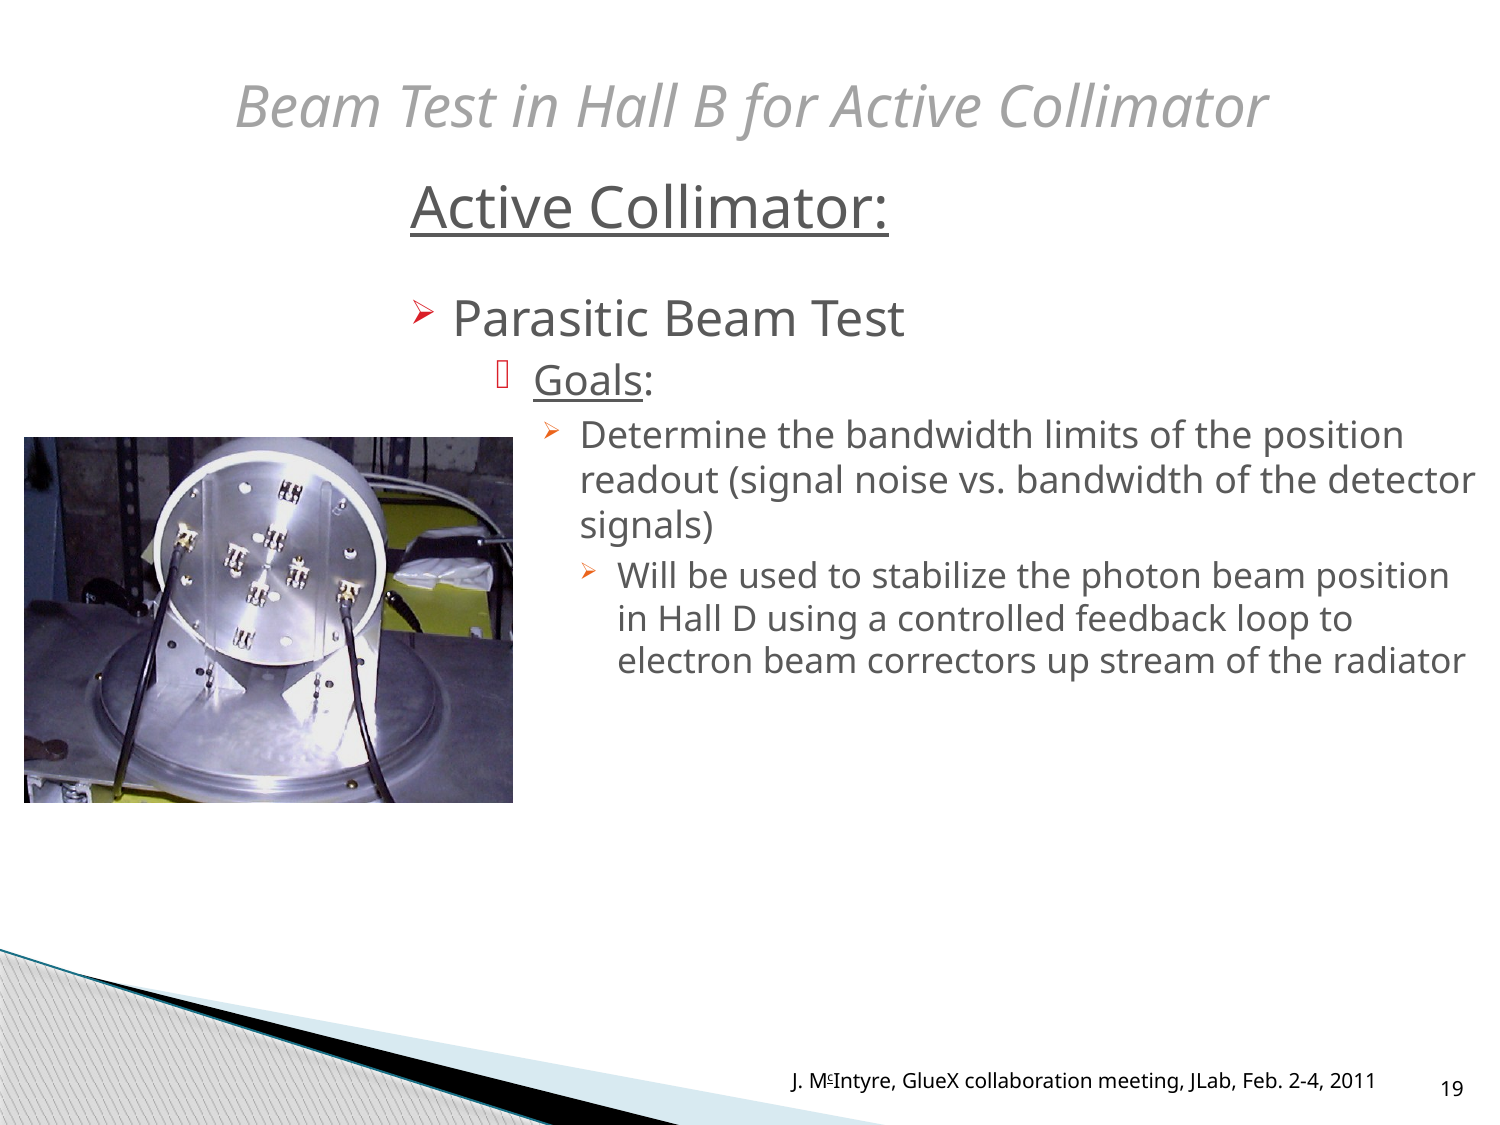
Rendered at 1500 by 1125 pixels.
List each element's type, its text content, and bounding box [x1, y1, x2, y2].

title Beam Test in Hall B for Active Collimator [62, 45, 1442, 163]
footer J. McIntyre, GlueX collaboration meeting, JLab, Feb. 2-4, 2011 [737, 1040, 1432, 1100]
slide_number 19 [1418, 1051, 1479, 1112]
picture [24, 437, 513, 804]
list Active Collimator: Parasitic Beam Test Goals: Determine the bandwidth limits of the position readout (signal noise vs. bandwidth of the detector signals) Will be used to stabilize the photon beam position in Hall D using a controlled feedback loop to electron beam correctors up stream of the radiator [377, 162, 1500, 938]
